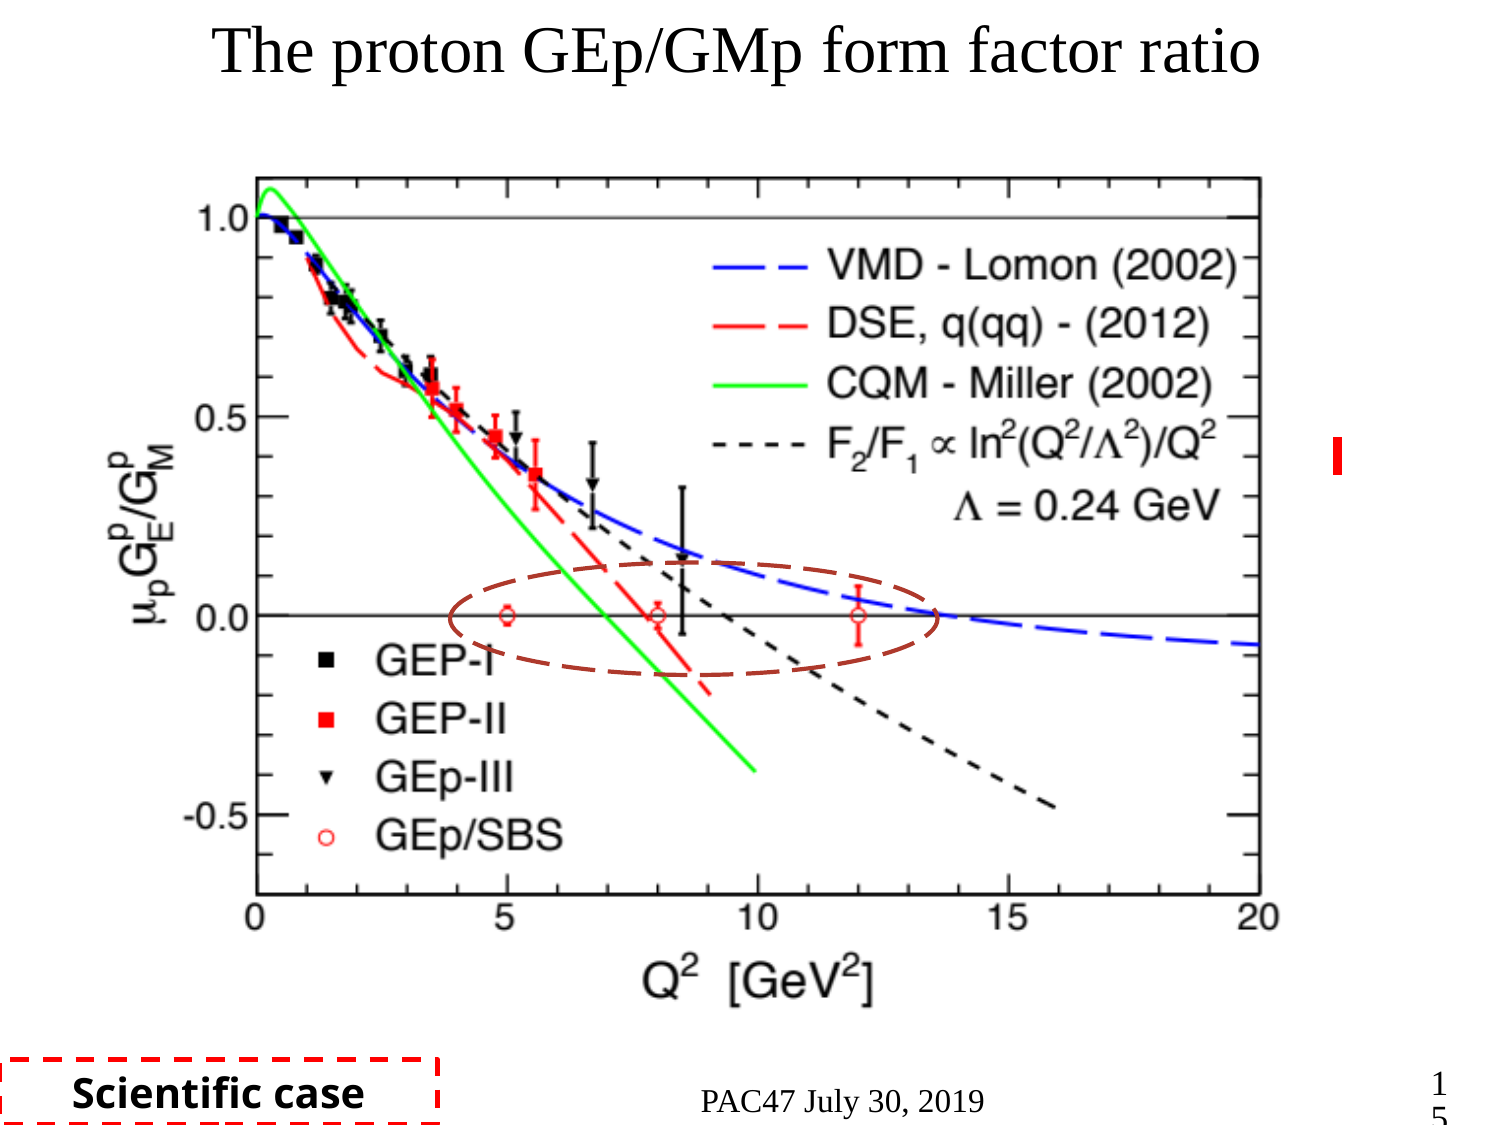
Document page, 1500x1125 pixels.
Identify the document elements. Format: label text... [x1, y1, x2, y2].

picture [74, 162, 1293, 1026]
slide_number 15 [1420, 1054, 1473, 1116]
text_box Scientific case [0, 1059, 438, 1125]
text_box The proton GEp/GMp form factor ratio [50, 0, 1425, 113]
